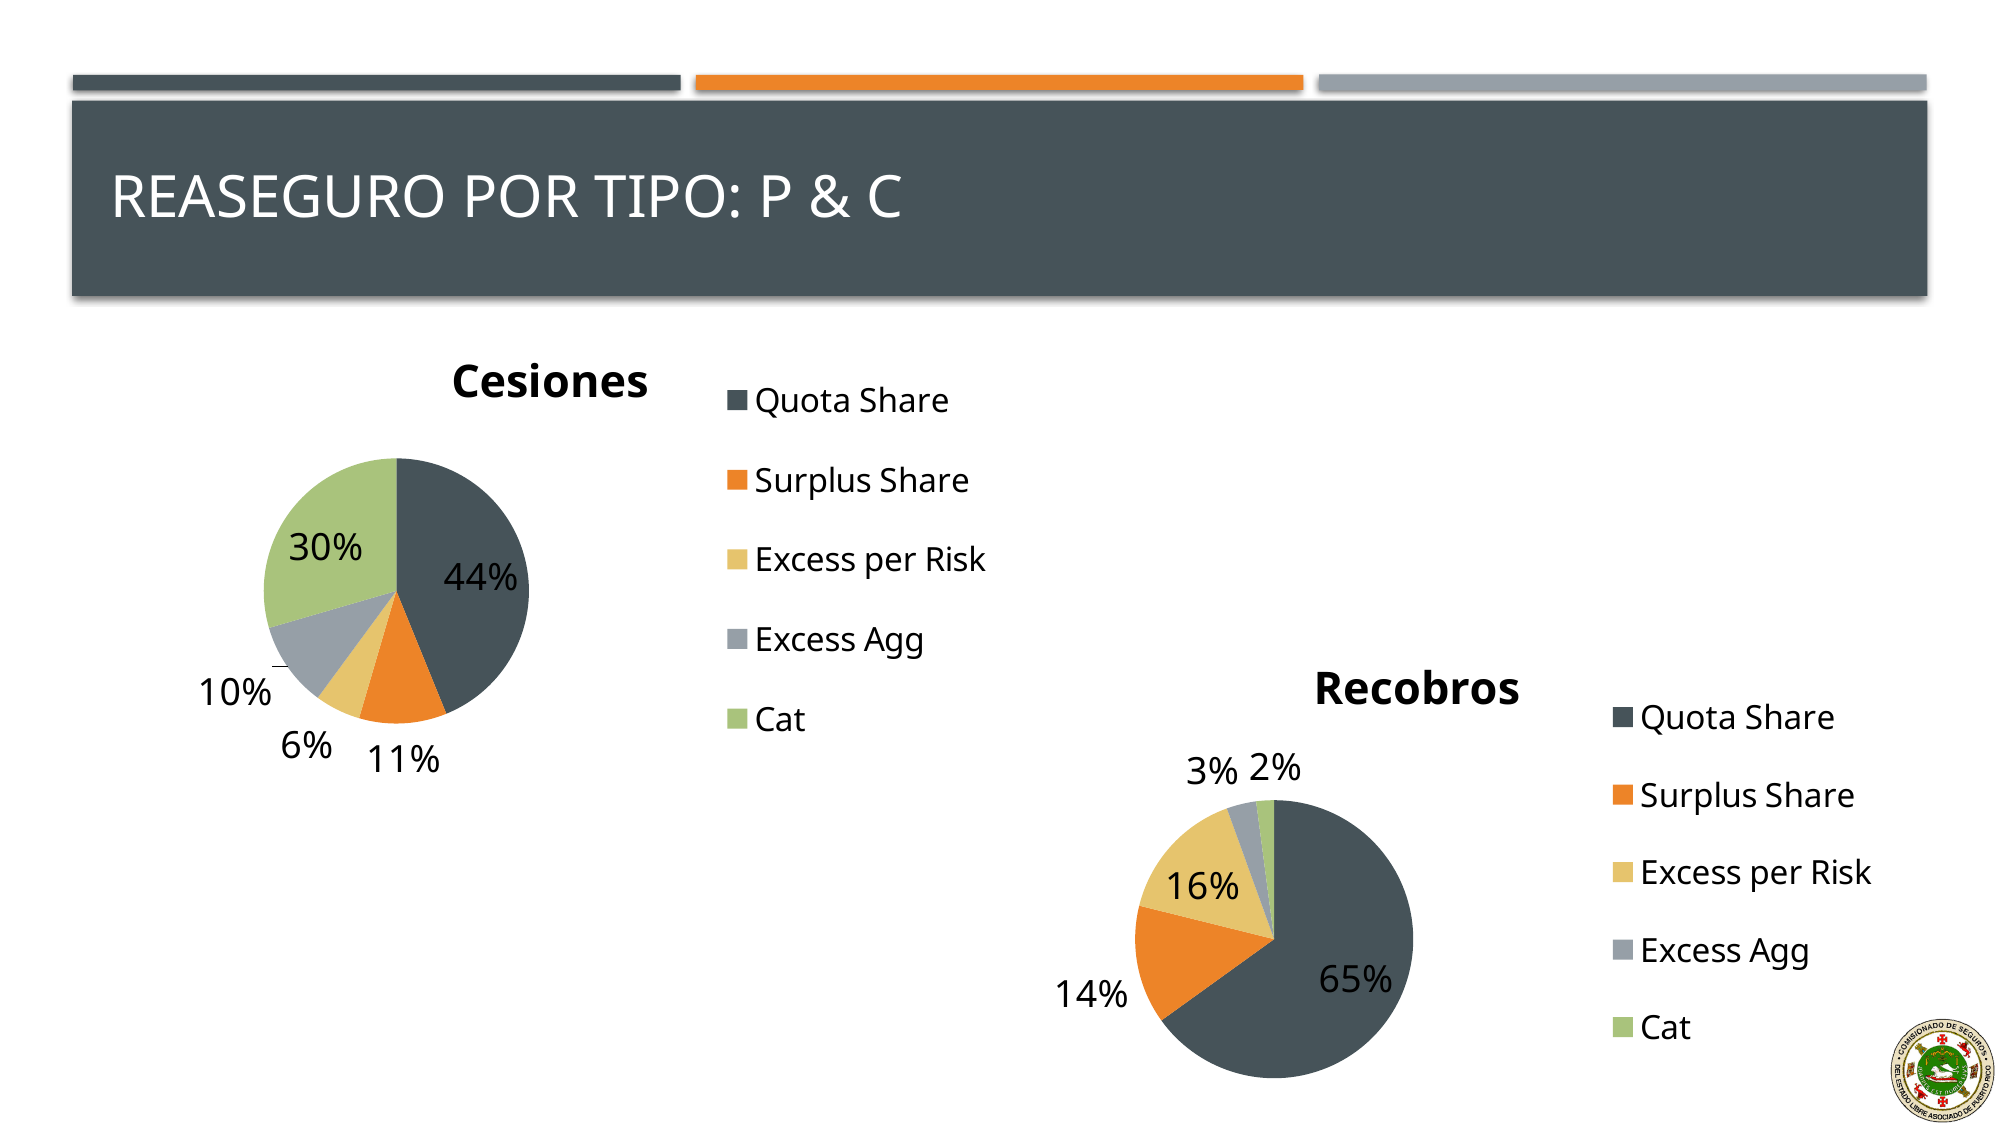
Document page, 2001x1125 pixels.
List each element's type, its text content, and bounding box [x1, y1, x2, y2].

title Reaseguro por Tipo: P & C [95, 106, 1896, 237]
picture [1889, 1015, 1996, 1125]
chart [75, 317, 1934, 1101]
